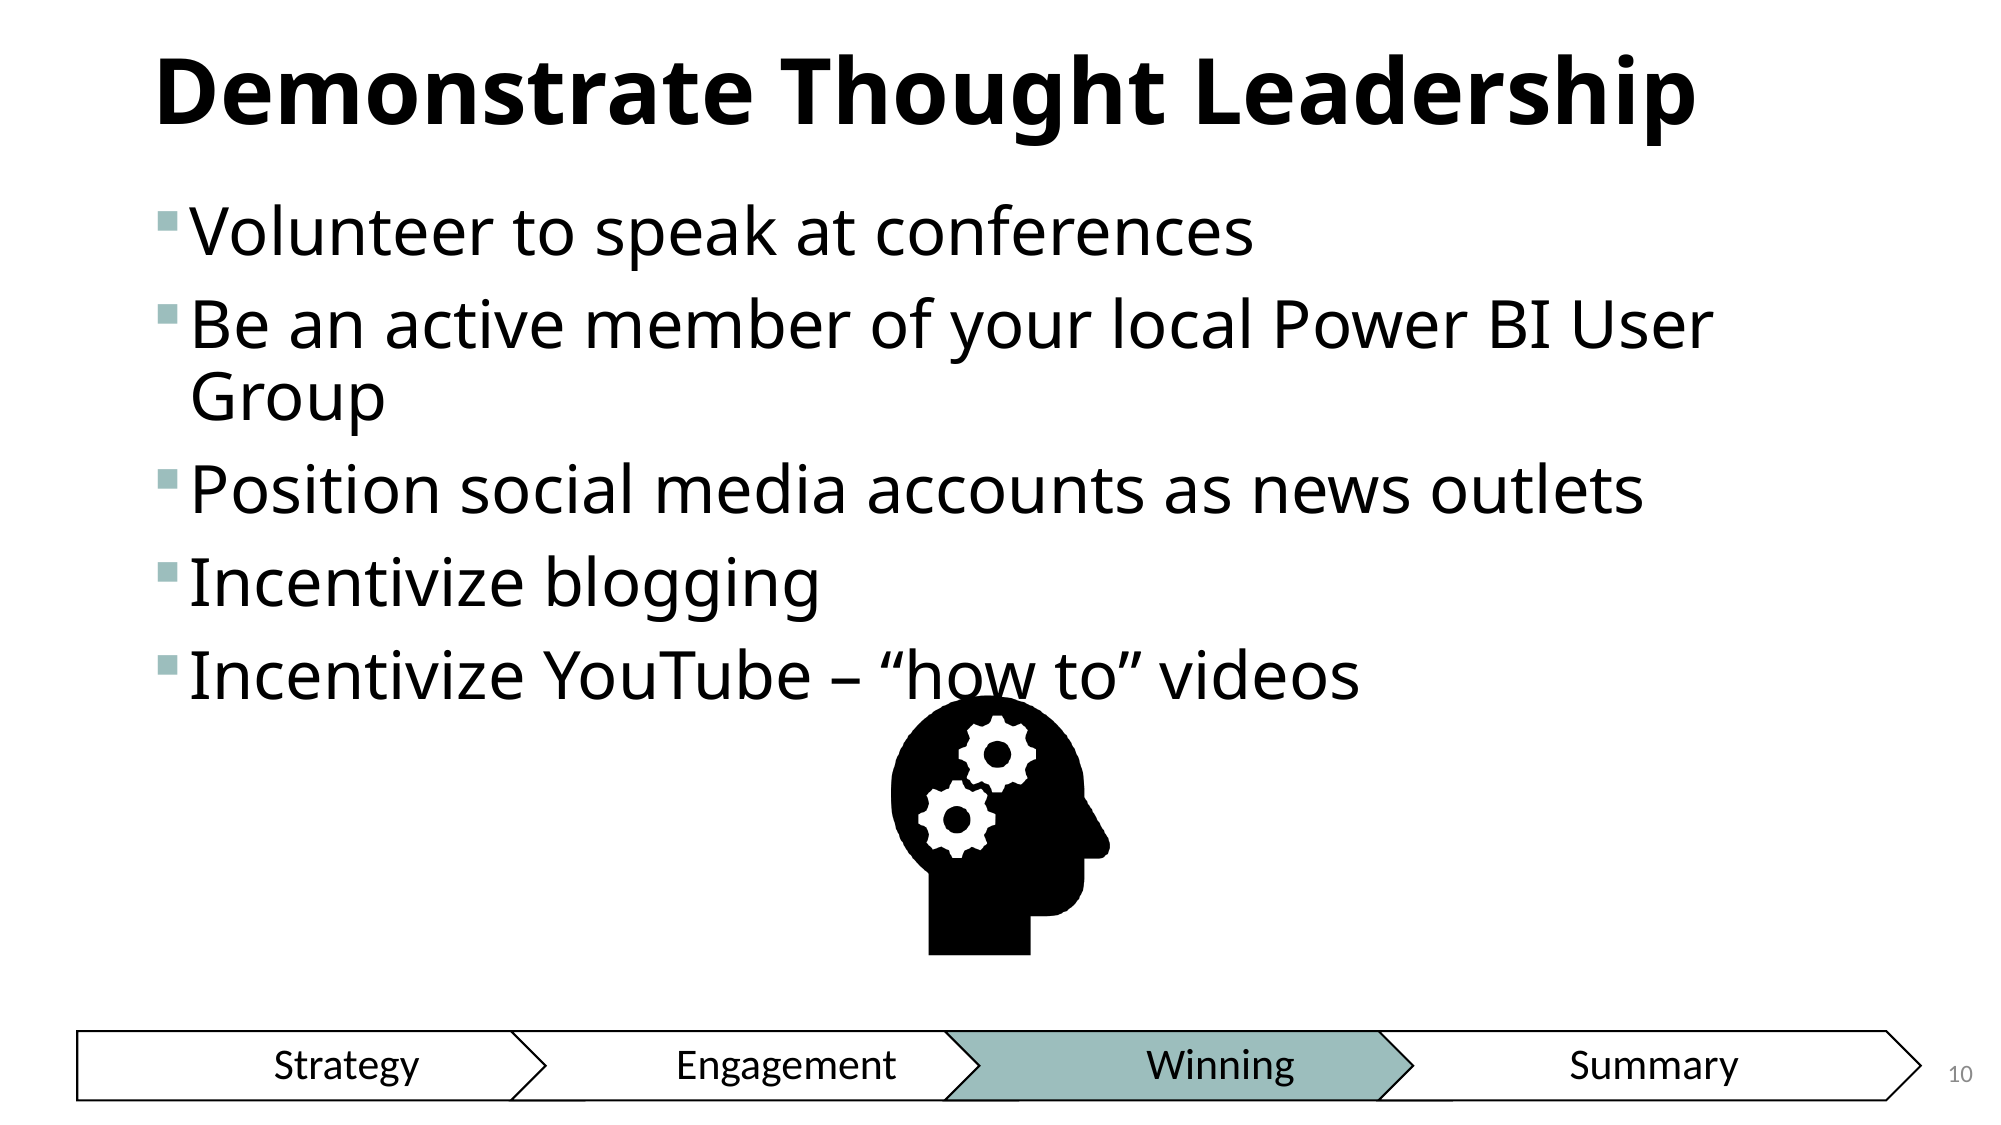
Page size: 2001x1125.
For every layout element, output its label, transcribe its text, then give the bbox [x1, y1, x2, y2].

title Demonstrate Thought Leadership [137, 22, 1863, 169]
slide_number 10 [1896, 1042, 1989, 1103]
picture [845, 677, 1155, 987]
list Volunteer to speak at conferences Be an active member of your local Power BI User Group Position social media accounts as news outlets Incentivize blogging Incentivize YouTube – “how to” videos [137, 190, 1863, 1014]
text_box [76, 1031, 1922, 1101]
